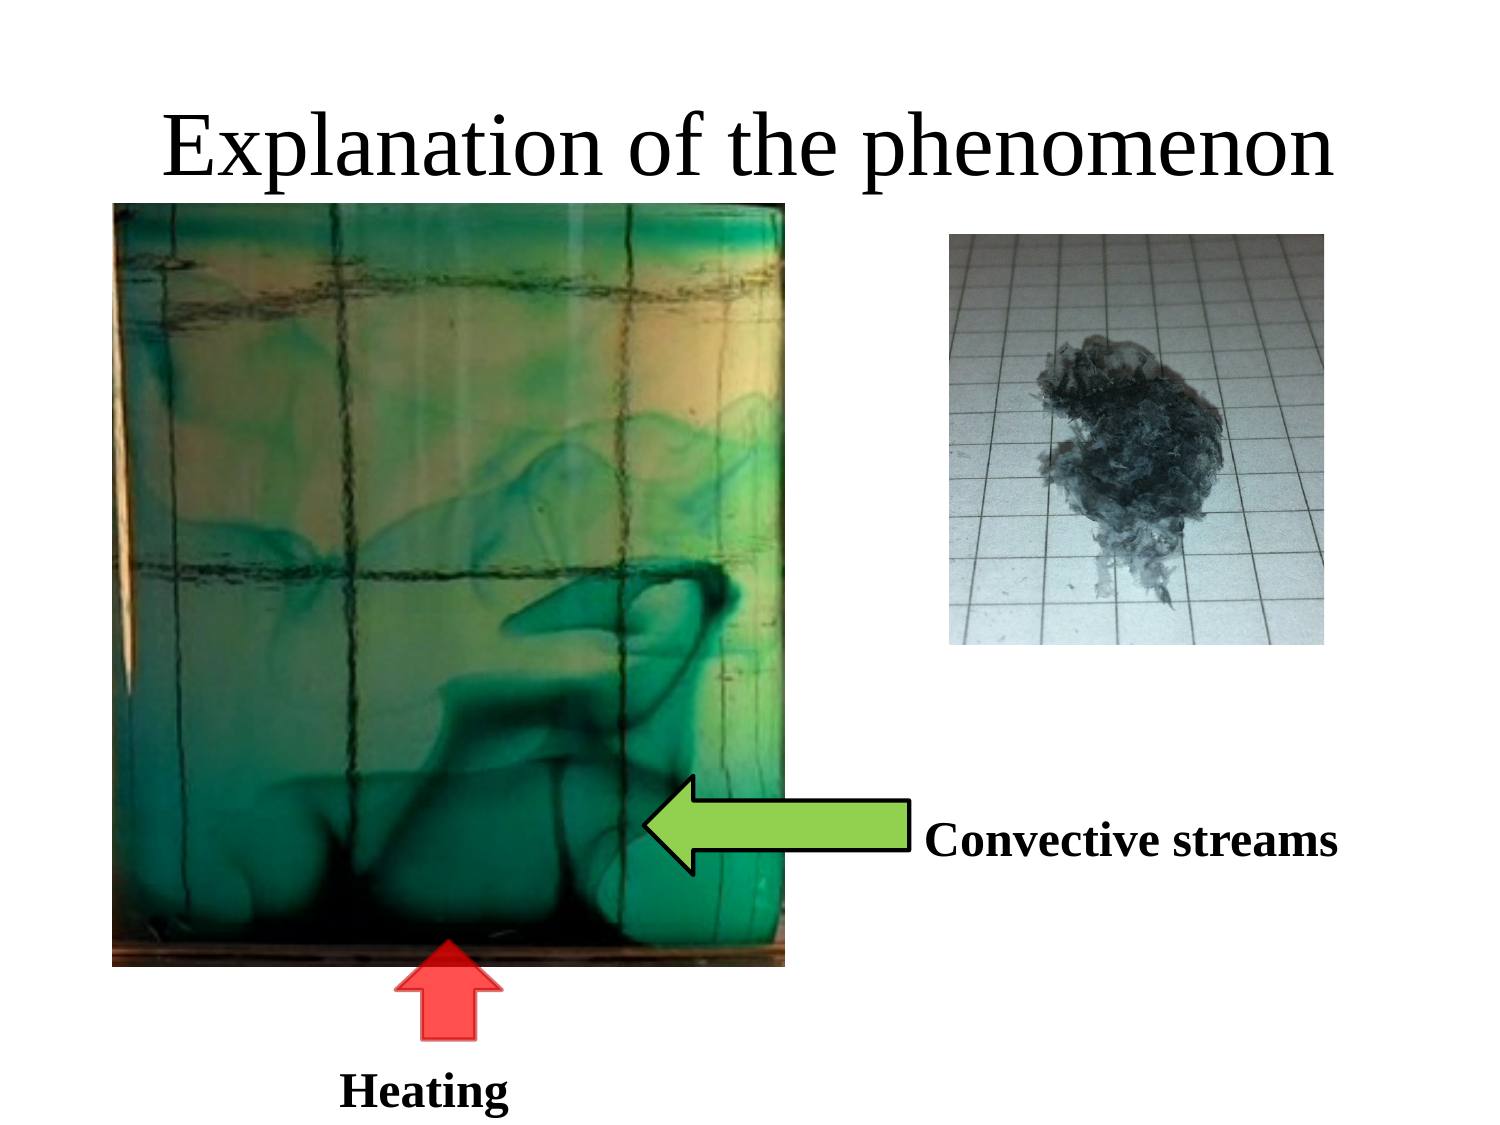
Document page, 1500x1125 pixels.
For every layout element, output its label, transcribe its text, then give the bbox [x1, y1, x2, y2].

picture [948, 234, 1325, 645]
text_box [393, 976, 504, 1042]
text_box Heating [324, 1049, 573, 1125]
title Explanation of the phenomenon [75, 45, 1425, 233]
text_box [790, 798, 912, 853]
text_box Convective streams [909, 798, 1441, 874]
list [111, 202, 786, 968]
